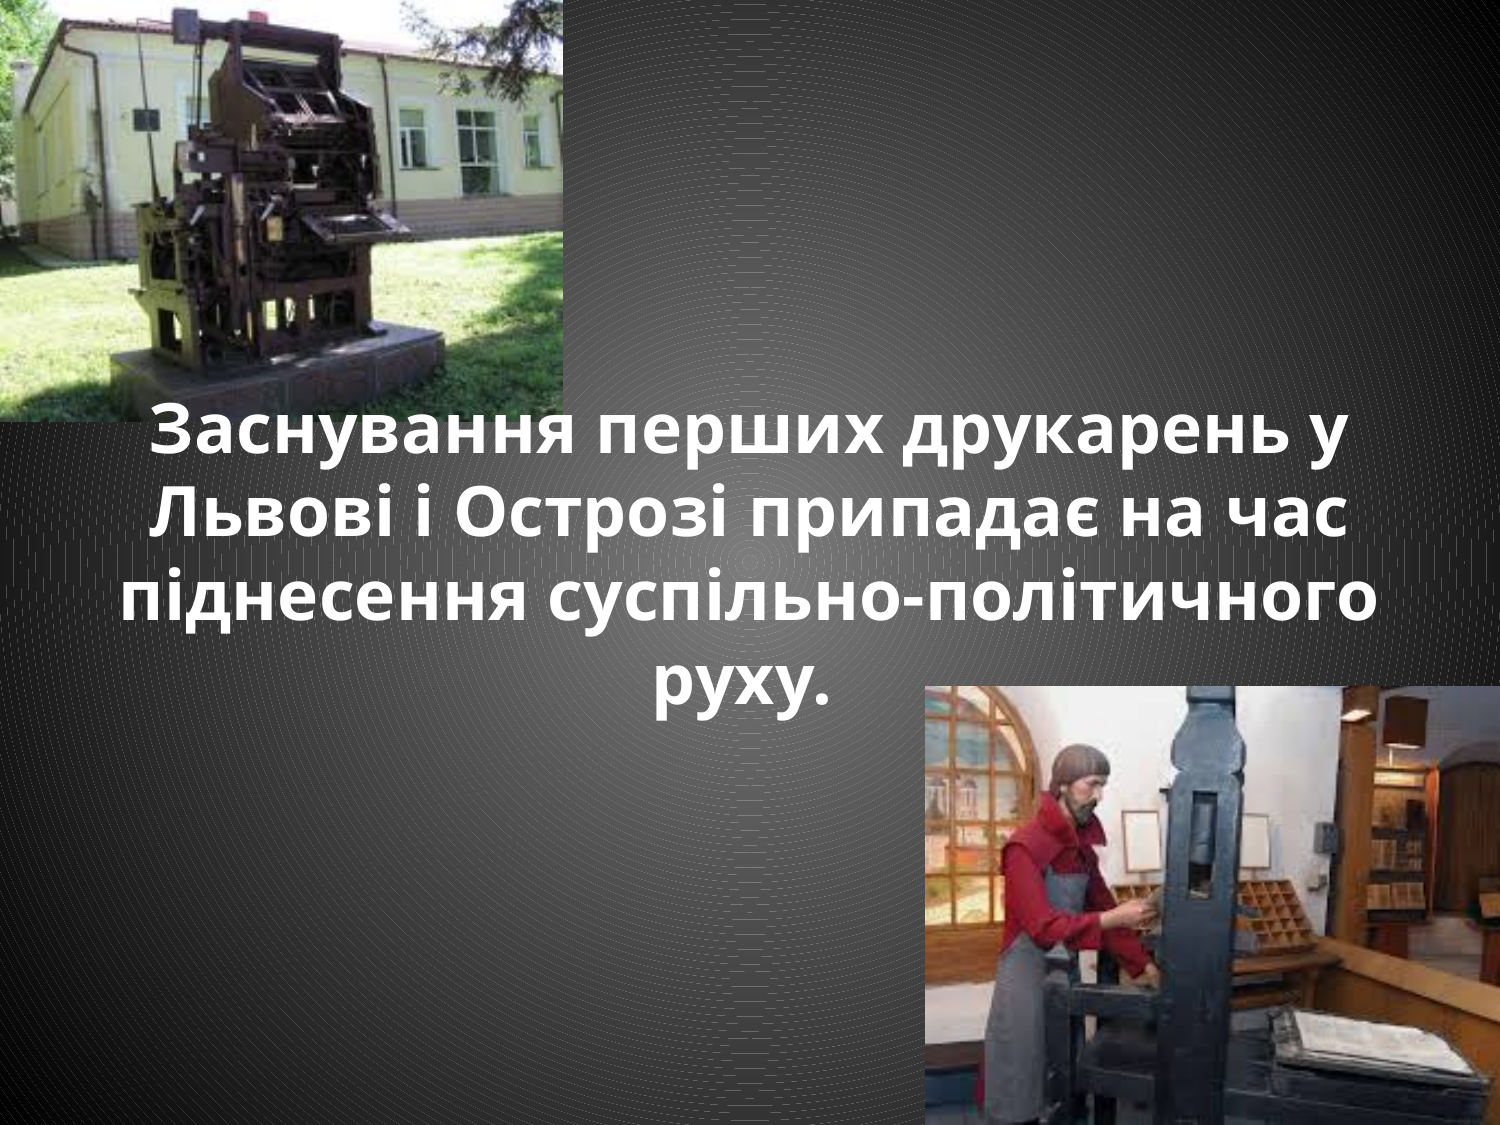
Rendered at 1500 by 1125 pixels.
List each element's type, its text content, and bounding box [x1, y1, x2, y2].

title Заснування перших друкарень у Львові і Острозі припадає на час піднесення суспільно-політичного руху. [74, 374, 1426, 727]
picture [0, 0, 563, 422]
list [925, 686, 1500, 1125]
